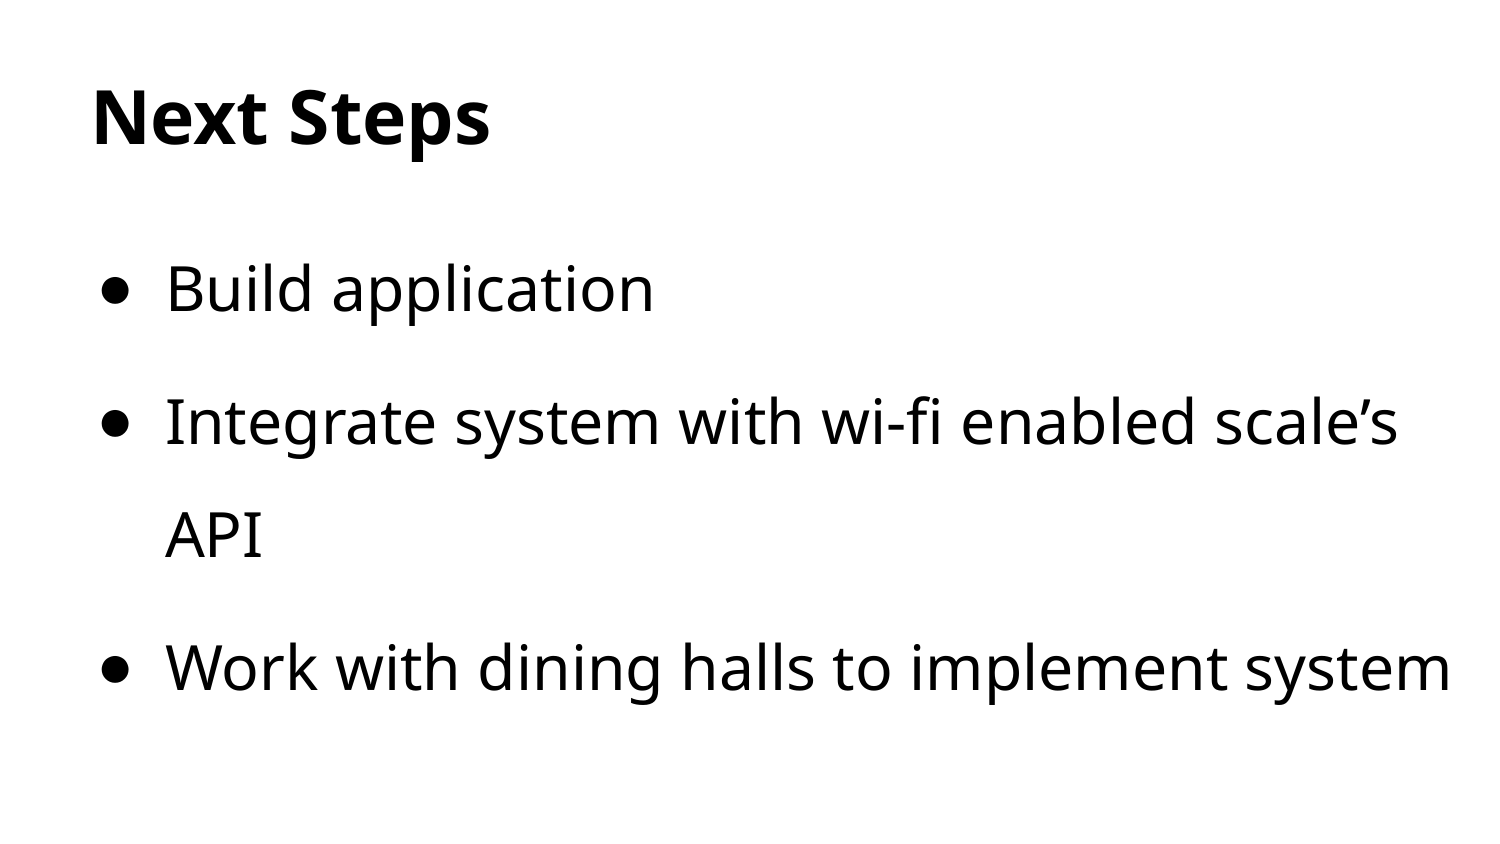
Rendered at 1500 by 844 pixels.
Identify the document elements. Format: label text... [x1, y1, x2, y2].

title Next Steps [75, 33, 1425, 175]
list Build application Integrate system with wi-fi enabled scale’s API Work with dining halls to implement system [75, 196, 1483, 808]
